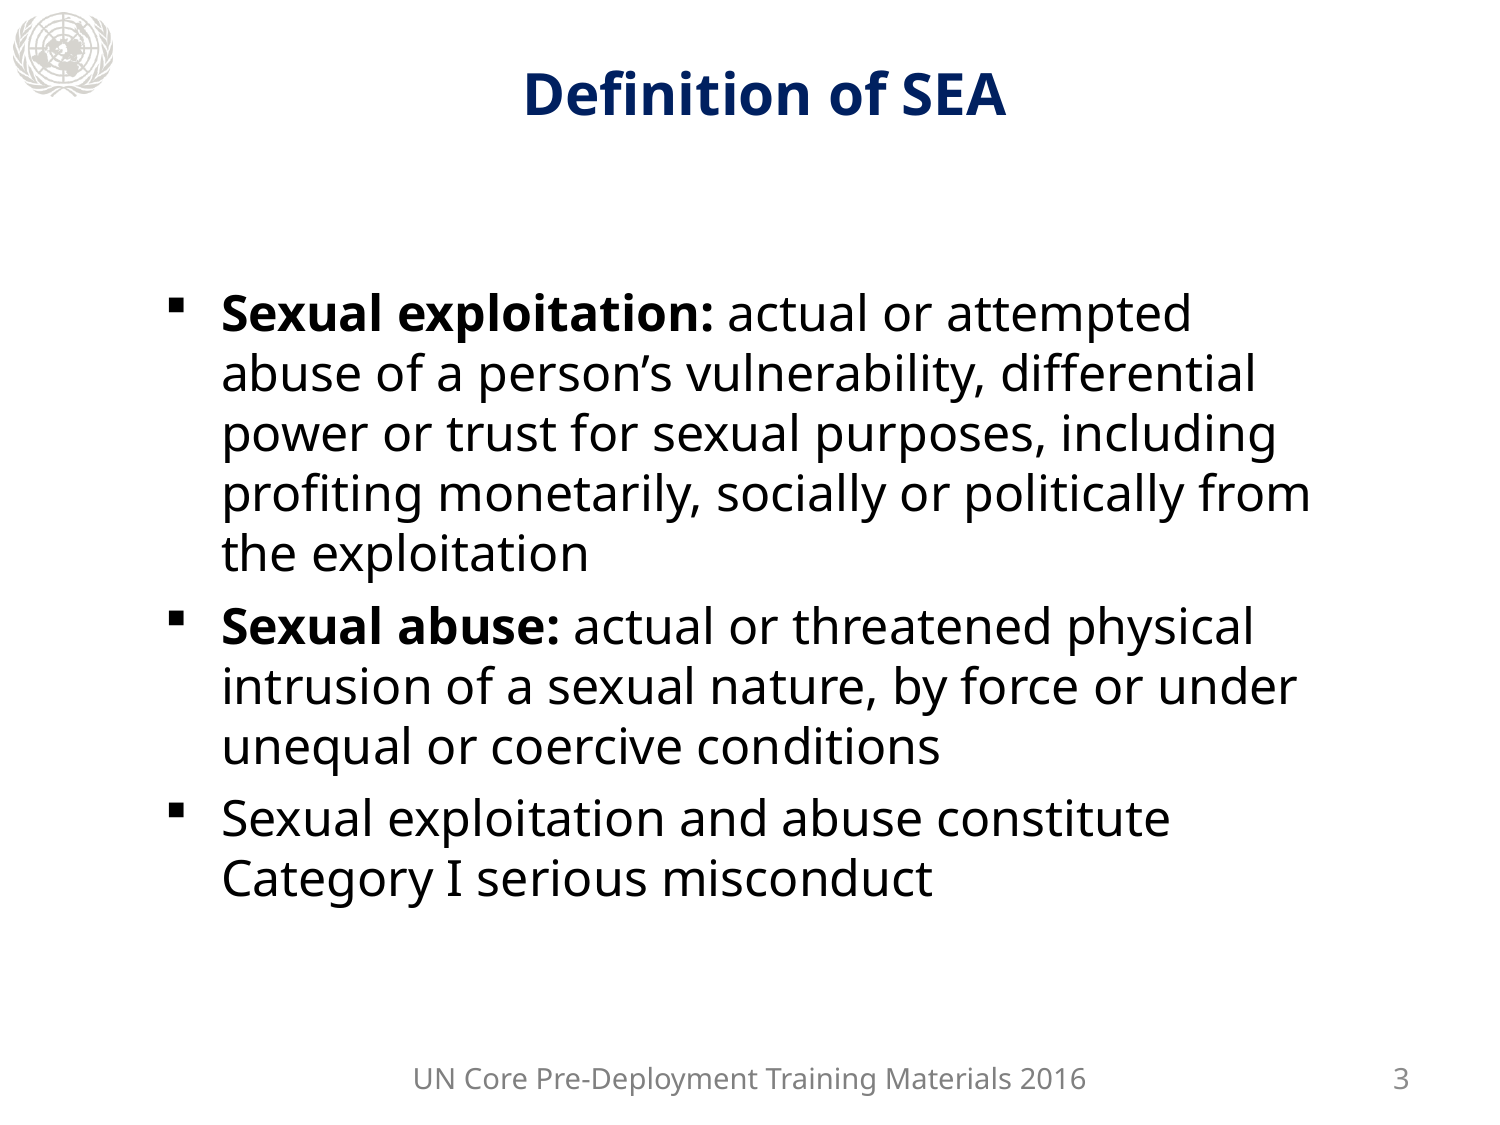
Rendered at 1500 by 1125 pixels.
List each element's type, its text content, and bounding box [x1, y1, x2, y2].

picture [13, 12, 113, 97]
text_box Sexual exploitation: actual or attempted abuse of a person’s vulnerability, differential power or trust for sexual purposes, including profiting monetarily, socially or politically from the exploitation Sexual abuse: actual or threatened physical intrusion of a sexual nature, by force or under unequal or coercive conditions Sexual exploitation and abuse constitute Category I serious misconduct [149, 274, 1363, 914]
text_box Definition of SEA [73, 48, 1427, 215]
text_box UN Core Pre-Deployment Training Materials 2016 [350, 1052, 1150, 1103]
slide_number 3 [1150, 1052, 1425, 1103]
